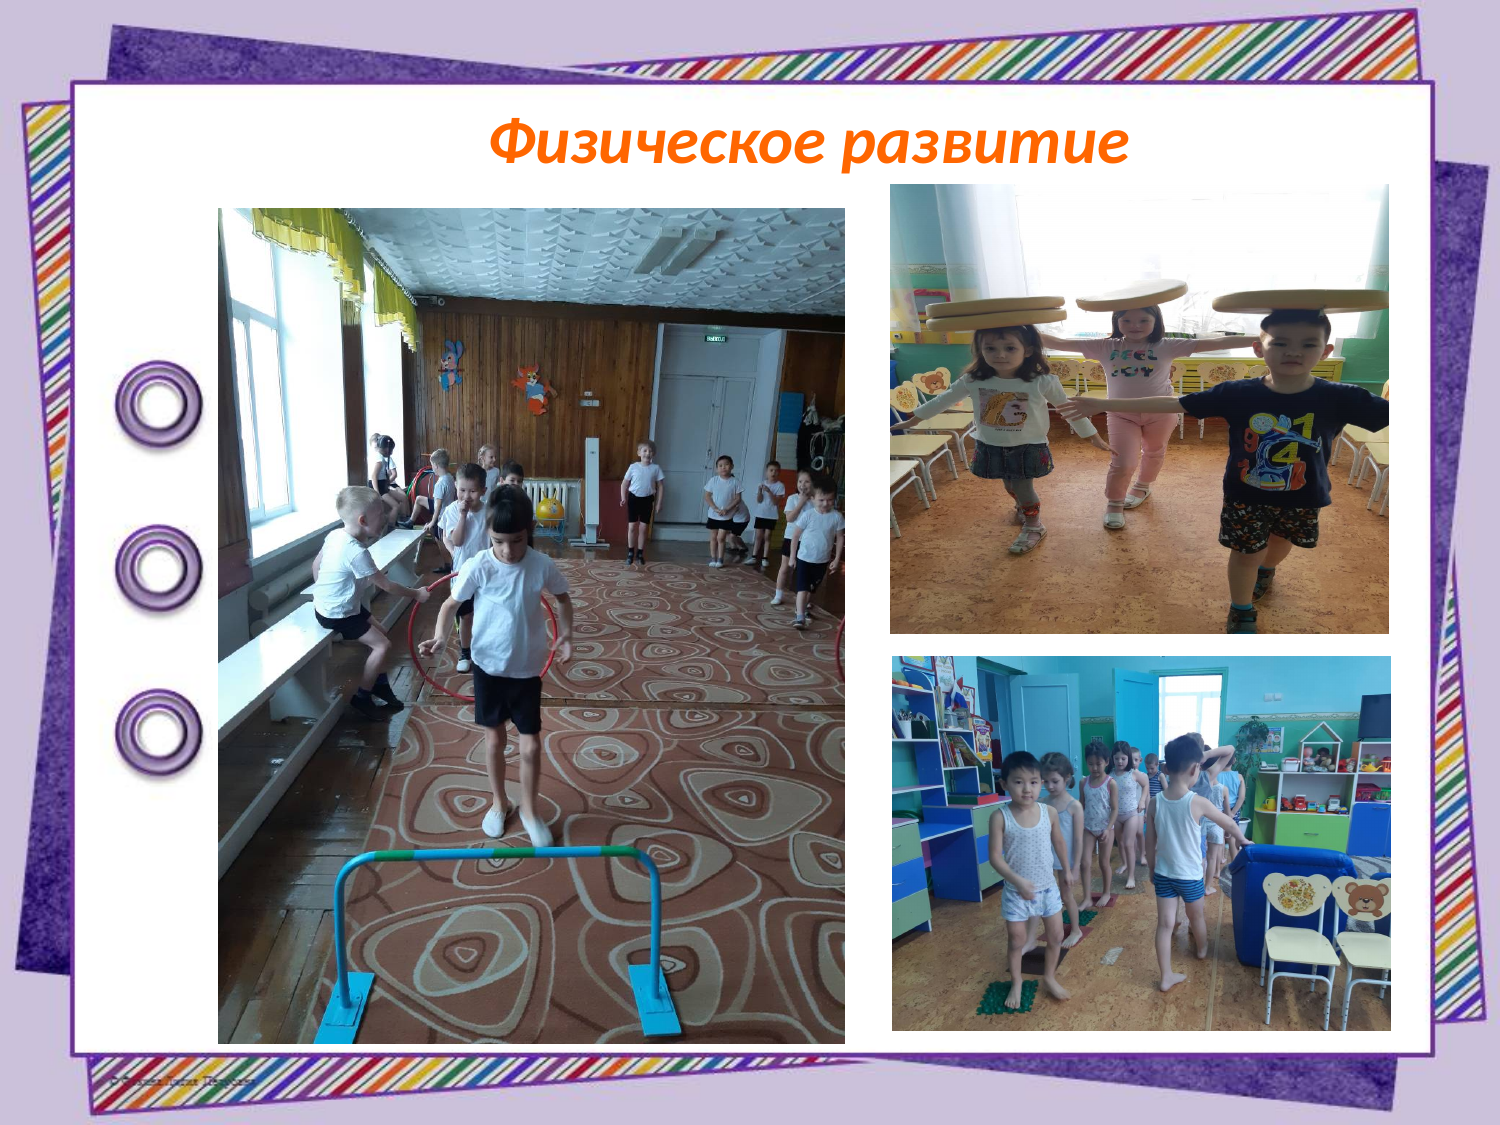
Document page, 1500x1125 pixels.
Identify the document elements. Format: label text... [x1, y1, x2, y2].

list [218, 207, 846, 1044]
picture [0, 0, 1500, 1125]
title Физическое развитие [277, 90, 1341, 233]
